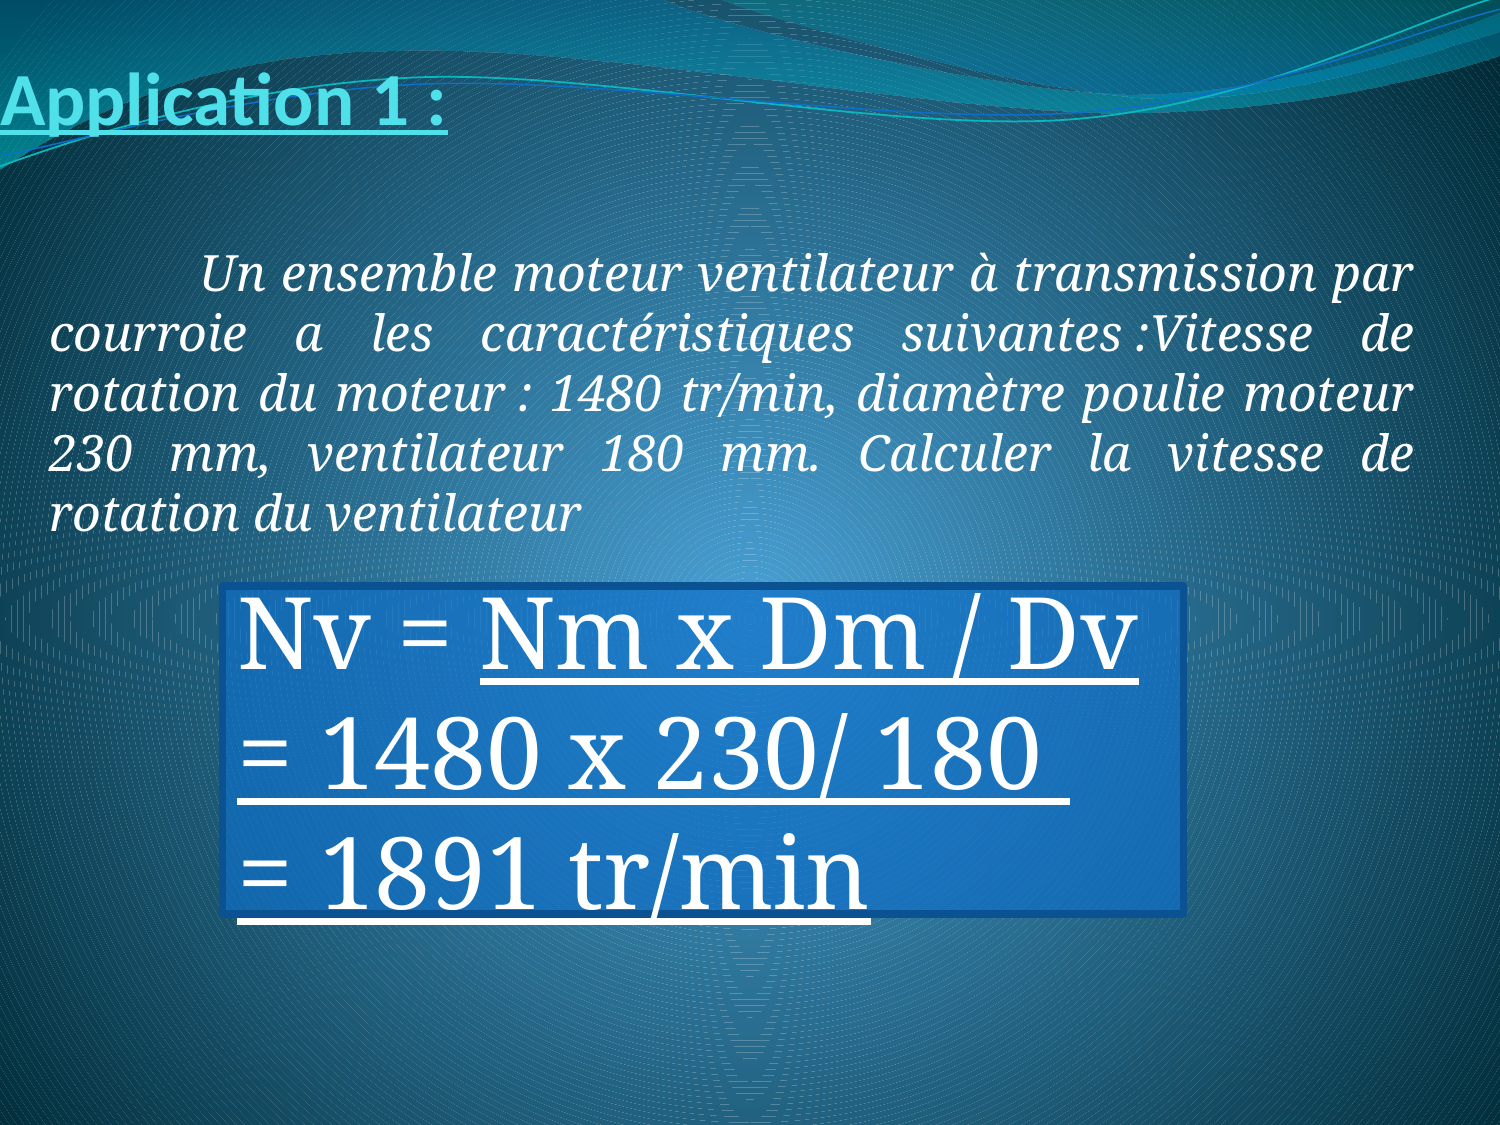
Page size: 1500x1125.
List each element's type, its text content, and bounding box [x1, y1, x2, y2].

text_box Nv = Nm x Dm / Dv = 1480 x 230/ 180 = 1891 tr/min [220, 584, 1186, 916]
text_box Un ensemble moteur ventilateur à transmission par courroie a les caractéristiques suivantes :Vitesse de rotation du moteur : 1480 tr/min, diamètre poulie moteur 230 mm, ventilateur 180 mm. Calculer la vitesse de rotation du ventilateur [35, 234, 1430, 550]
title Application 1 : [0, 1, 1336, 141]
